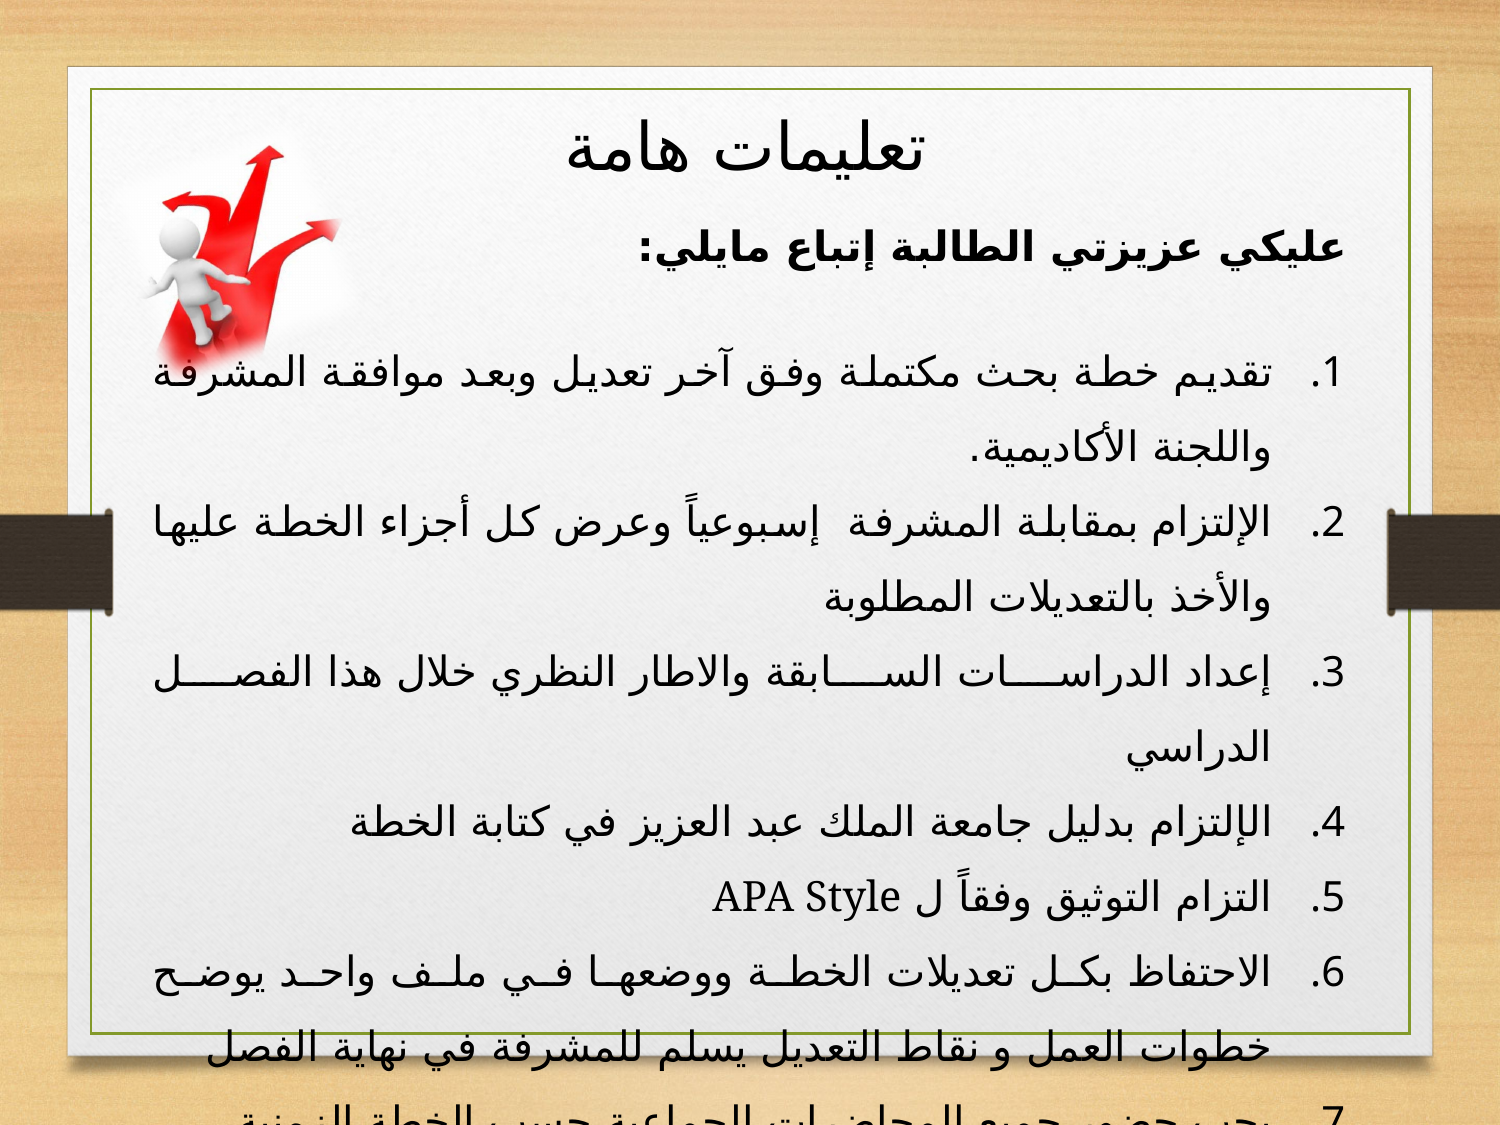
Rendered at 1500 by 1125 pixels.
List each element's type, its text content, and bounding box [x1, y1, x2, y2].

text_box تعليمات هامة [327, 96, 1165, 192]
text_box عليكي عزيزتي الطالبة إتباع مايلي: تقديم خطة بحث مكتملة وفق آخر تعديل وبعد موافقة المشرفة واللجنة الأكاديمية. الإلتزام بمقابلة المشرفة إسبوعياً وعرض كل أجزاء الخطة عليها والأخذ بالتعديلات المطلوبة إعداد الدراسات السابقة والاطار النظري خلال هذا الفصل الدراسي الإلتزام بدليل جامعة الملك عبد العزيز في كتابة الخطة التزام التوثيق وفقاً ل APA Style الاحتفاظ بكل تعديلات الخطة ووضعها في ملف واحد يوضح خطوات العمل و نقاط التعديل يسلم للمشرفة في نهاية الفصل يجب حضور جميع المحاضرات الجماعية حسب الخطة الزمنية يجب حضور عرض زميلاتك حتى لو انتهيت من عرض خطتك [137, 212, 1363, 1125]
picture [0, 0, 1500, 1125]
